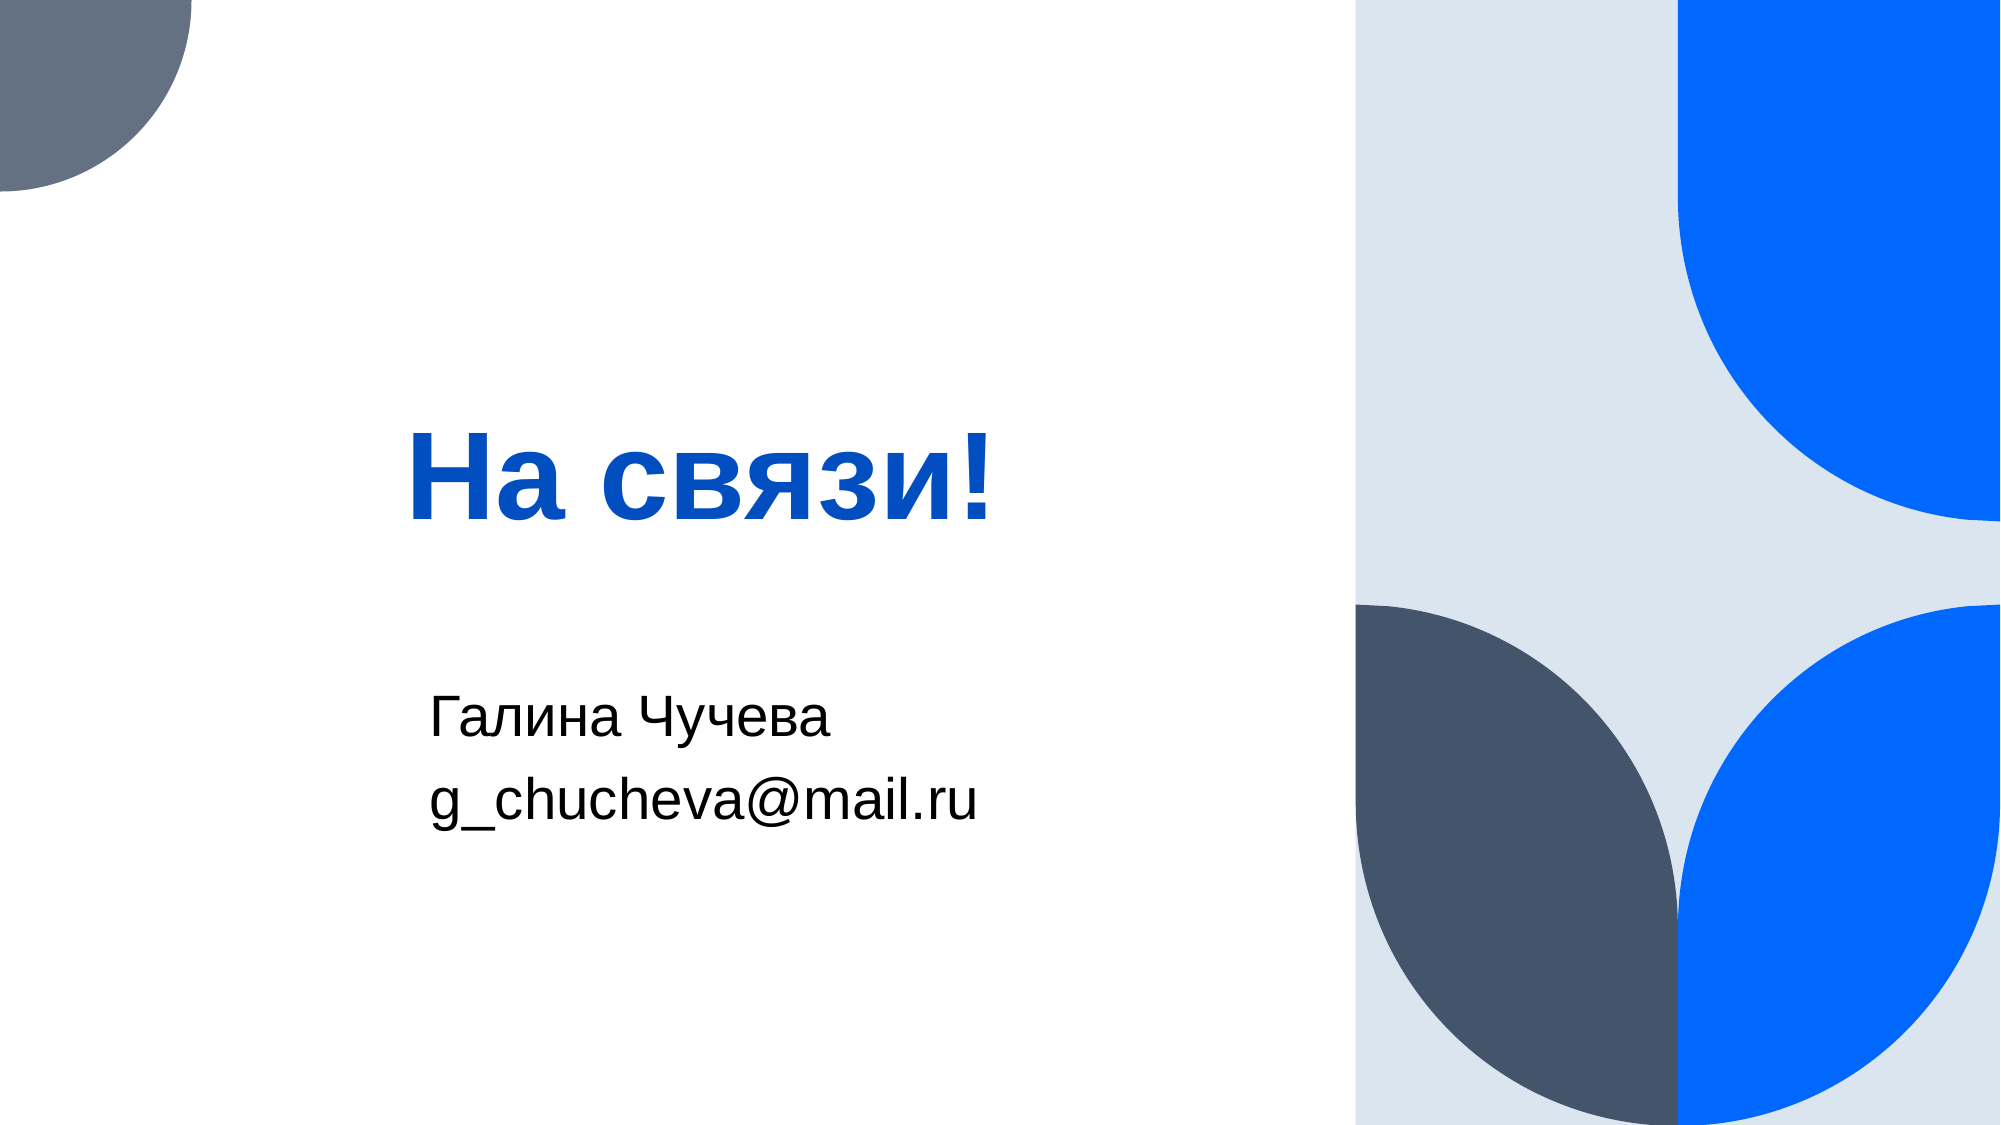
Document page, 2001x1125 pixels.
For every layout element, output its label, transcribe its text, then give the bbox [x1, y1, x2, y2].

subtitle Галина Чучева g_chucheva@mail.ru [414, 678, 1291, 952]
title На связи! [238, 260, 1165, 554]
